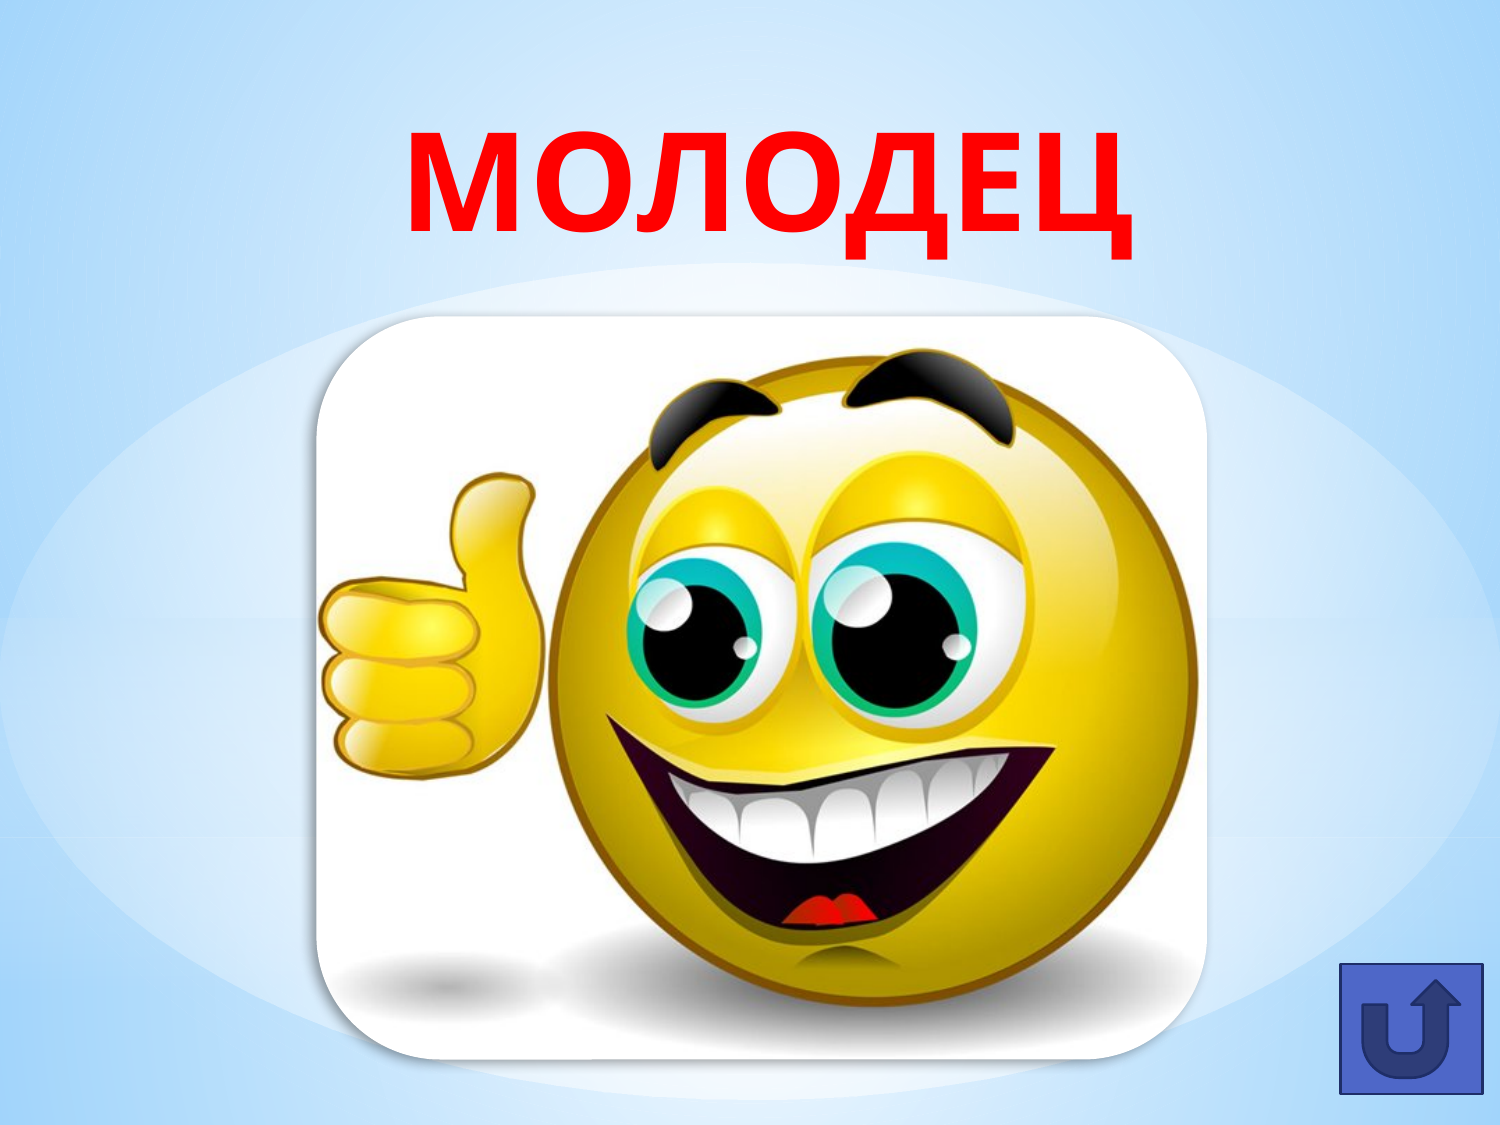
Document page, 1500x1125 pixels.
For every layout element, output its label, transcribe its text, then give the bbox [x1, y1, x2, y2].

picture [316, 316, 1208, 1060]
text_box [1339, 963, 1484, 1095]
text_box МОЛОДЕЦ [316, 86, 1219, 267]
